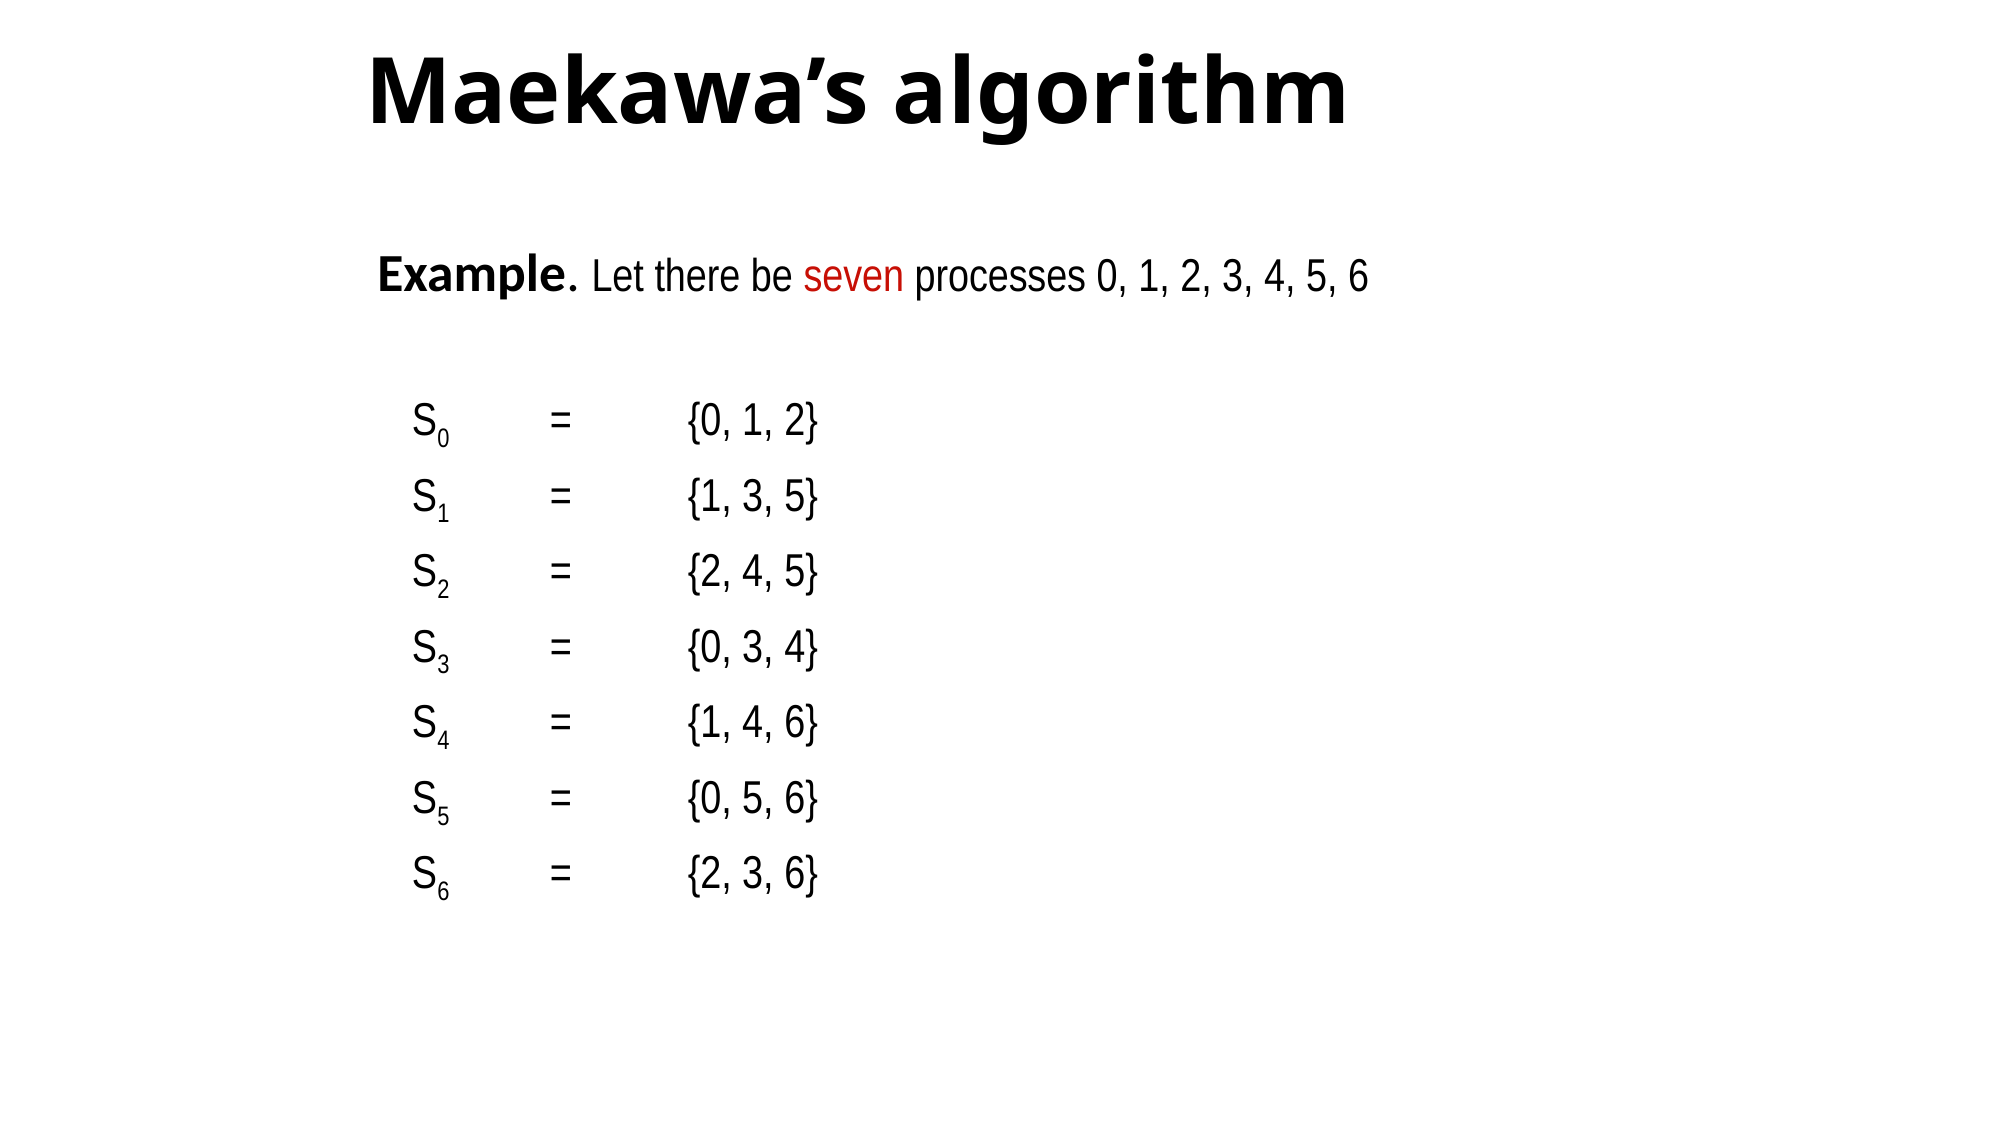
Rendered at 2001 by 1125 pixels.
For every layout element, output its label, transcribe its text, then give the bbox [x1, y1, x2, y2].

list Example. Let there be seven processes 0, 1, 2, 3, 4, 5, 6 S0 = {0, 1, 2} S1 = {1, 3, 5} S2 = {2, 4, 5} S3 = {0, 3, 4} S4 = {1, 4, 6} S5 = {0, 5, 6} S6 = {2, 3, 6} [362, 237, 1638, 913]
title Maekawa’s algorithm [350, 0, 1625, 188]
